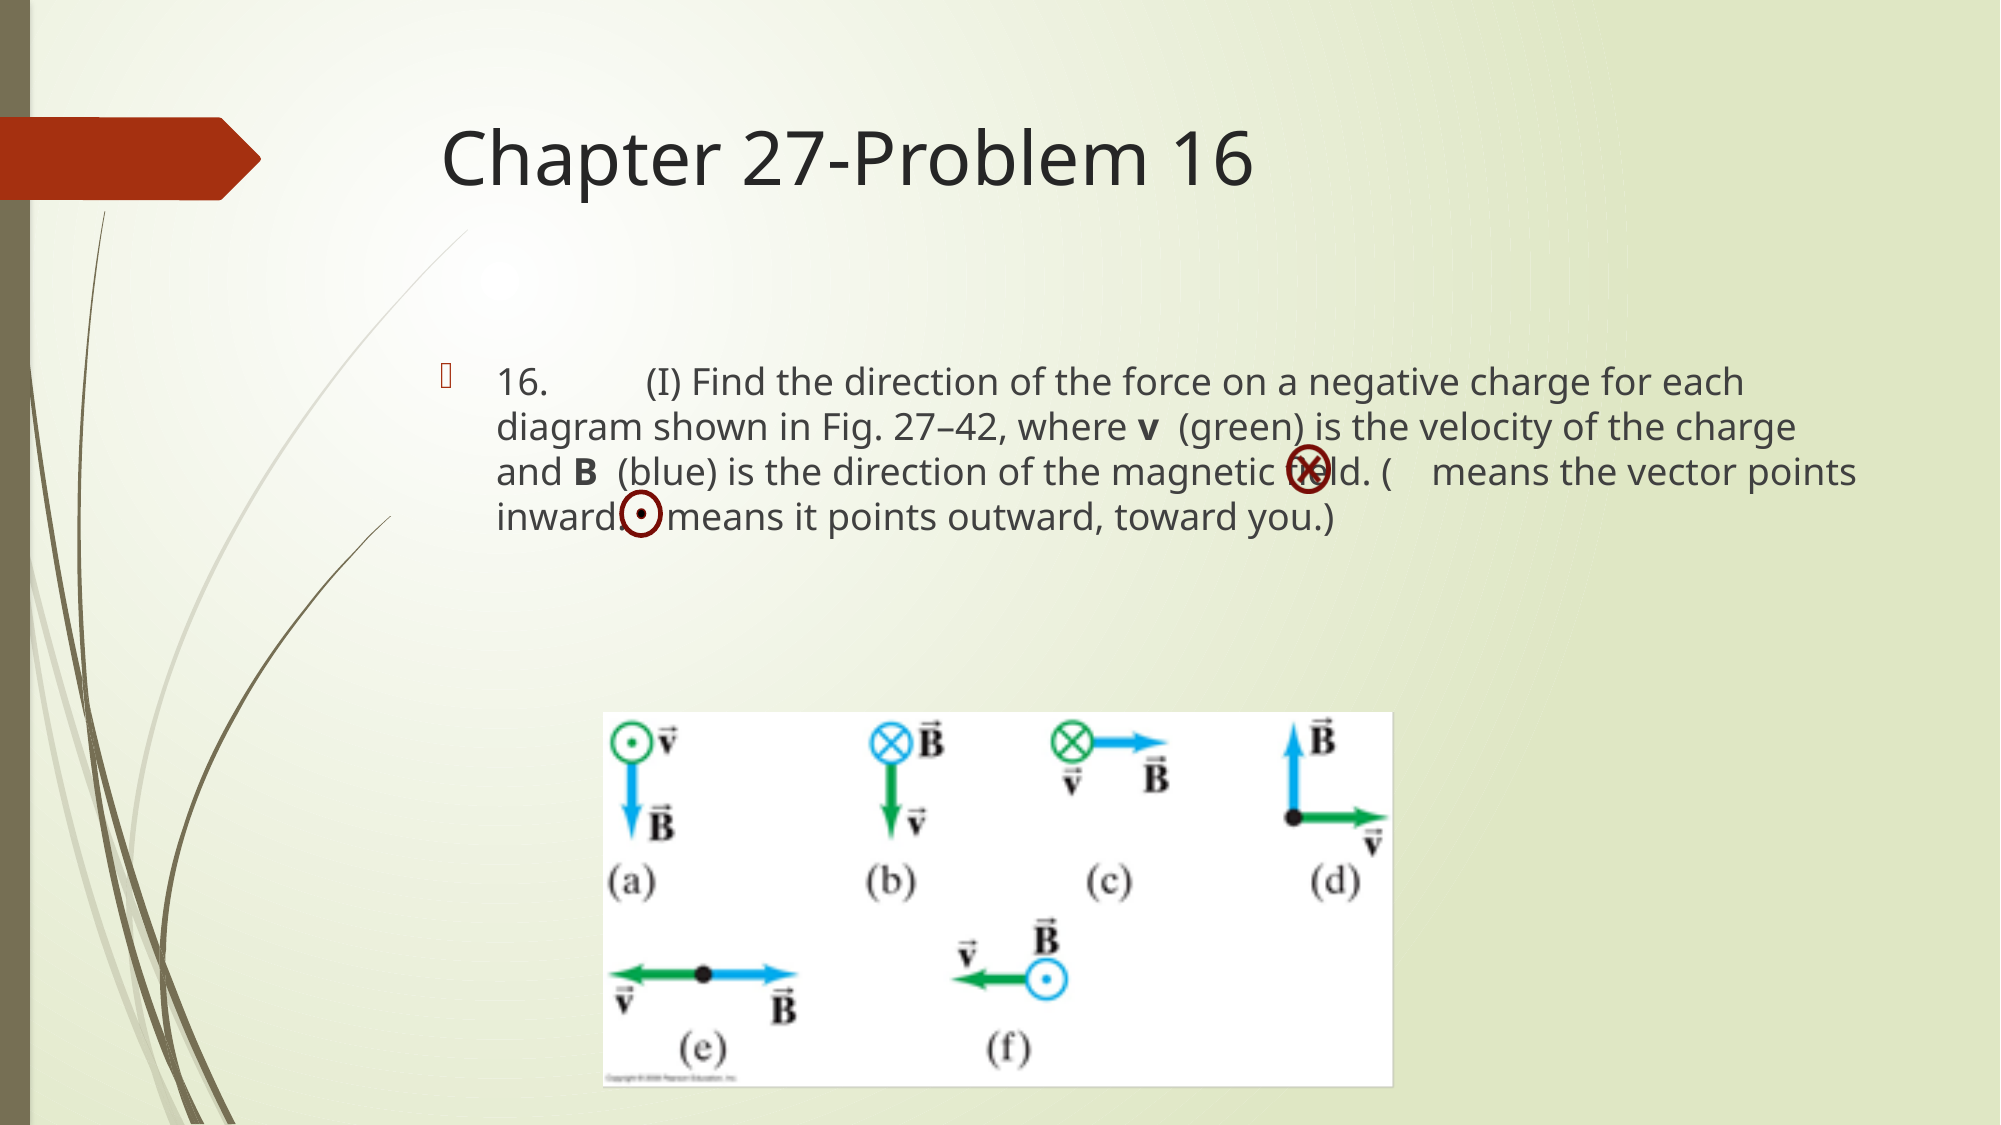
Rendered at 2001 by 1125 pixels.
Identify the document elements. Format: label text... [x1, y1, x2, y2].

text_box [621, 491, 661, 536]
picture [603, 712, 1397, 1091]
list 16. (I) Find the direction of the force on a negative charge for each diagram shown in Fig. 27–42, where v (green) is the velocity of the charge and B (blue) is the direction of the magnetic field. ( means the vector points inward. means it points outward, toward you.) [424, 350, 1888, 970]
title Chapter 27-Problem 16 [425, 102, 1888, 313]
picture [1286, 444, 1331, 494]
